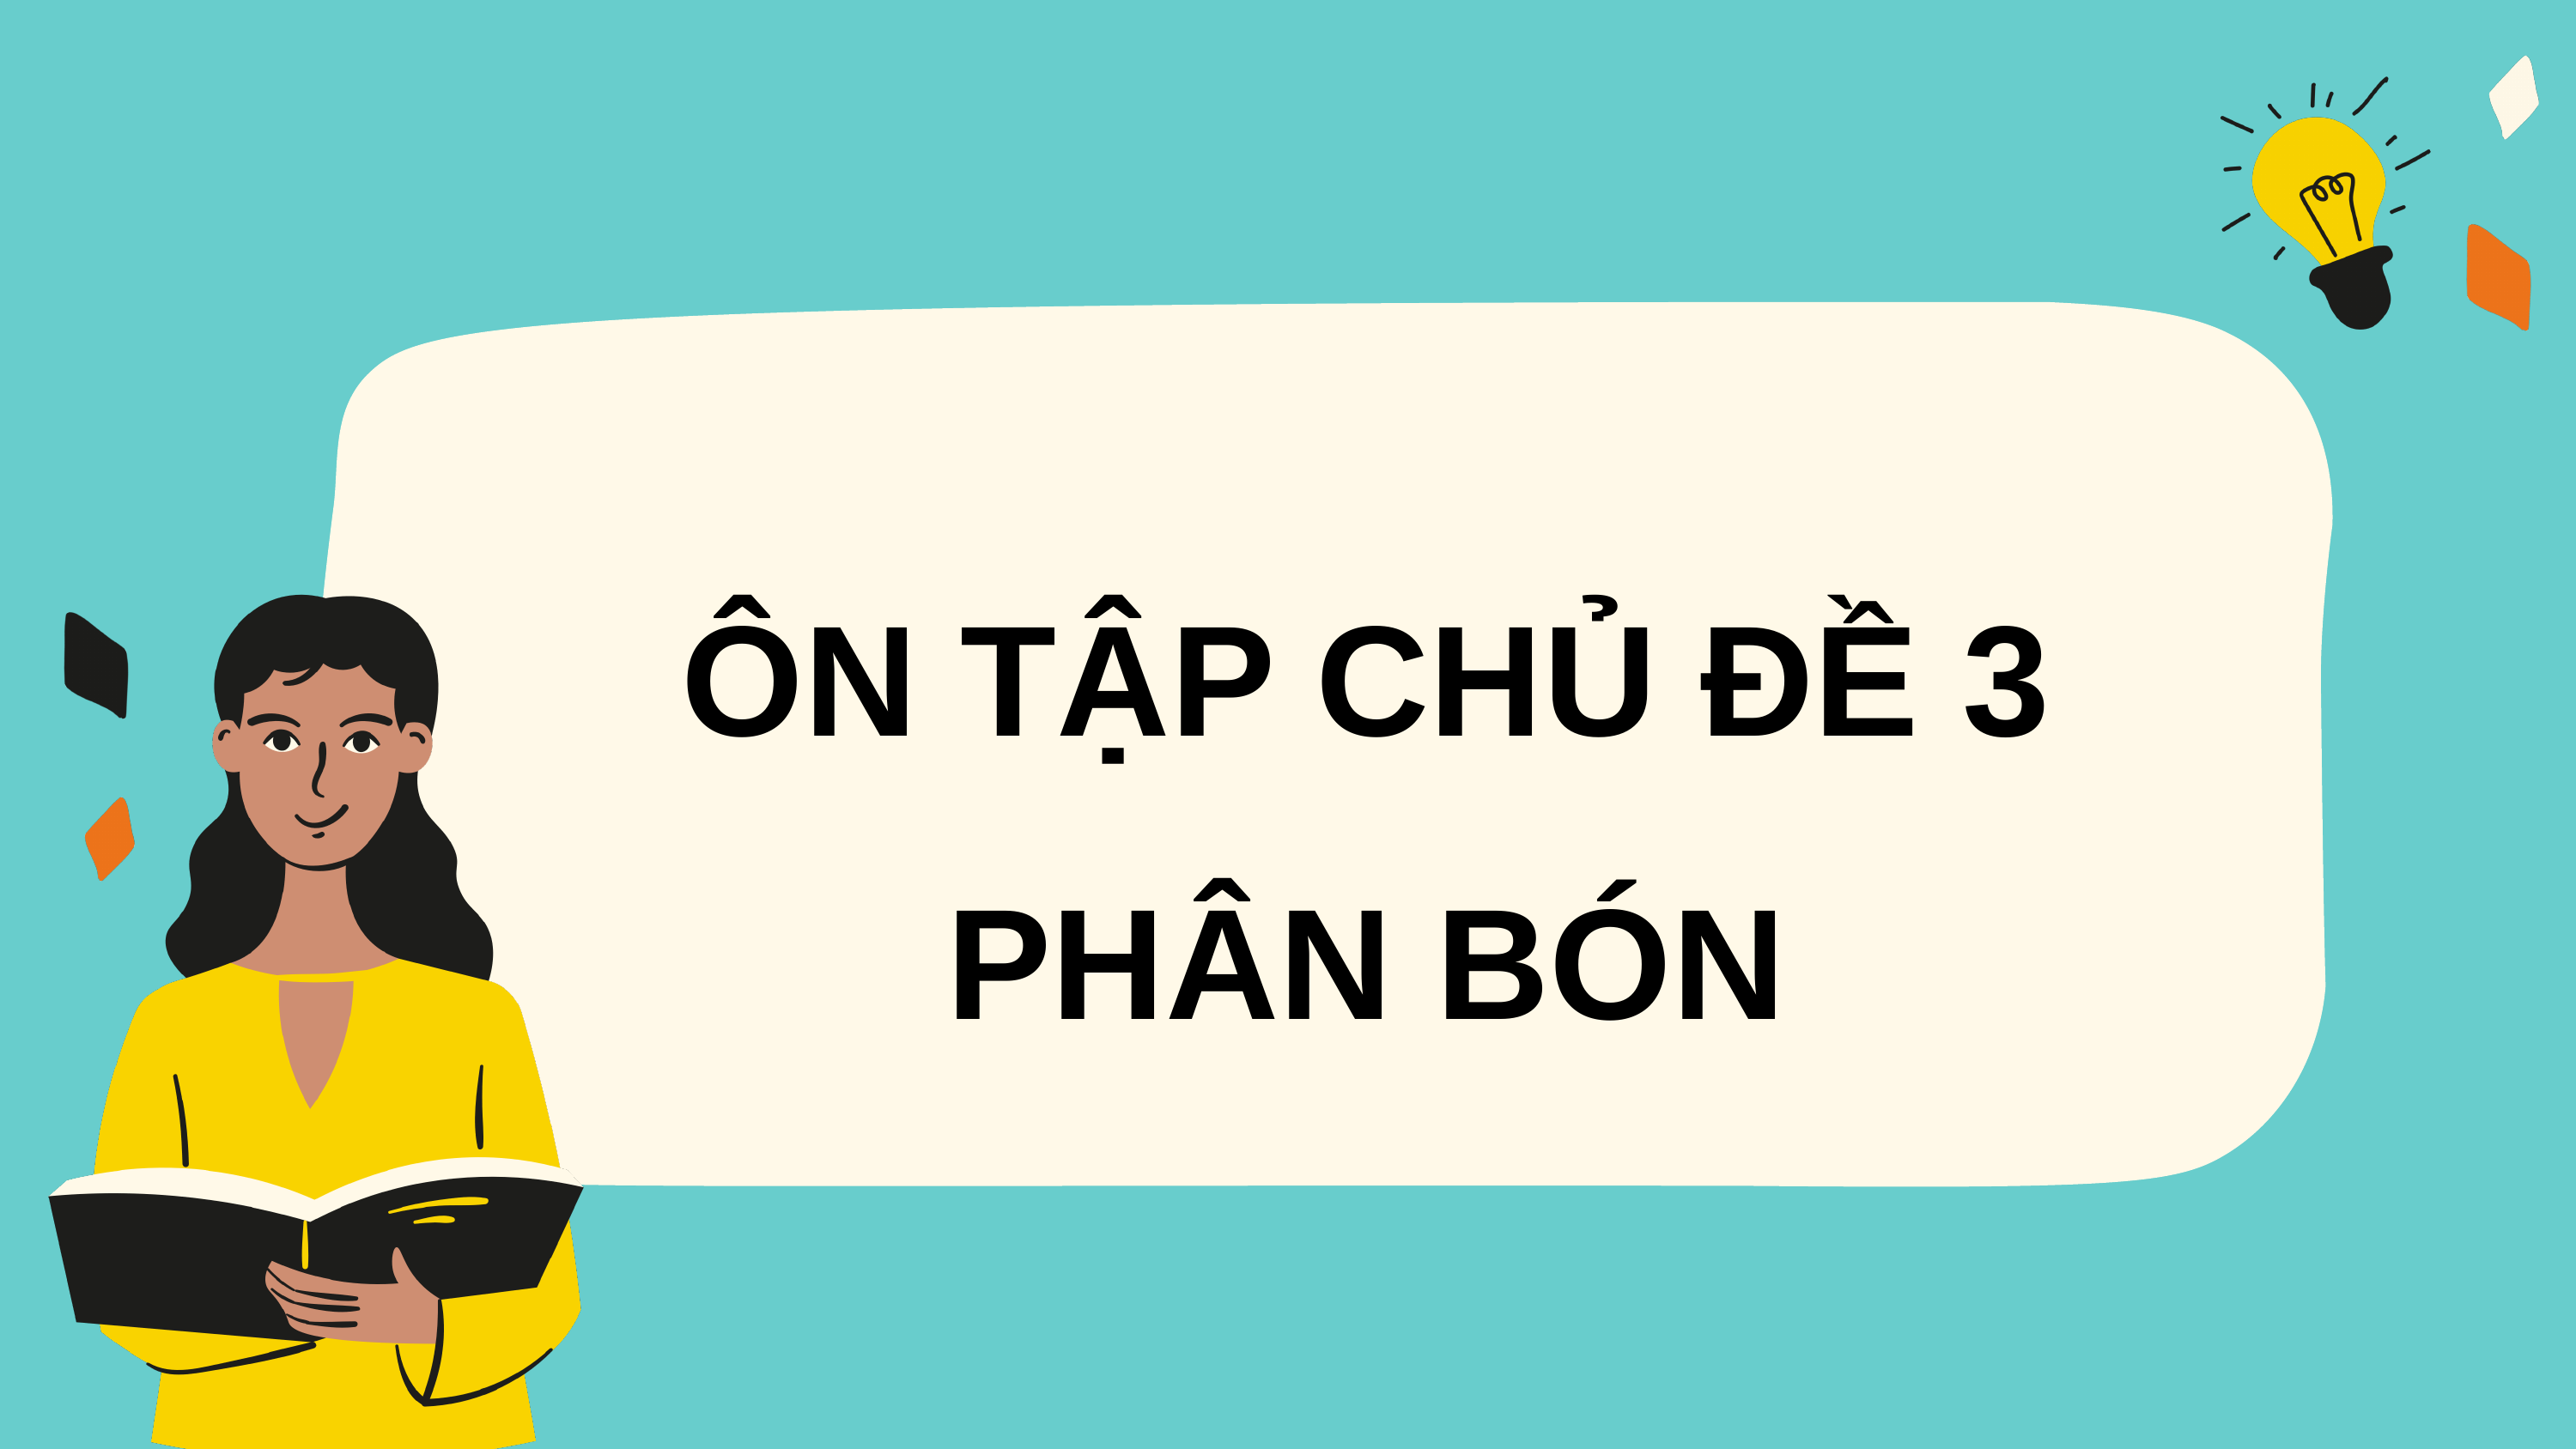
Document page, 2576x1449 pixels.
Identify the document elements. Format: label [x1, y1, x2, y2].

picture [2480, 50, 2549, 144]
picture [2185, 53, 2555, 347]
picture [36, 588, 584, 1449]
text_box [315, 301, 2333, 1187]
